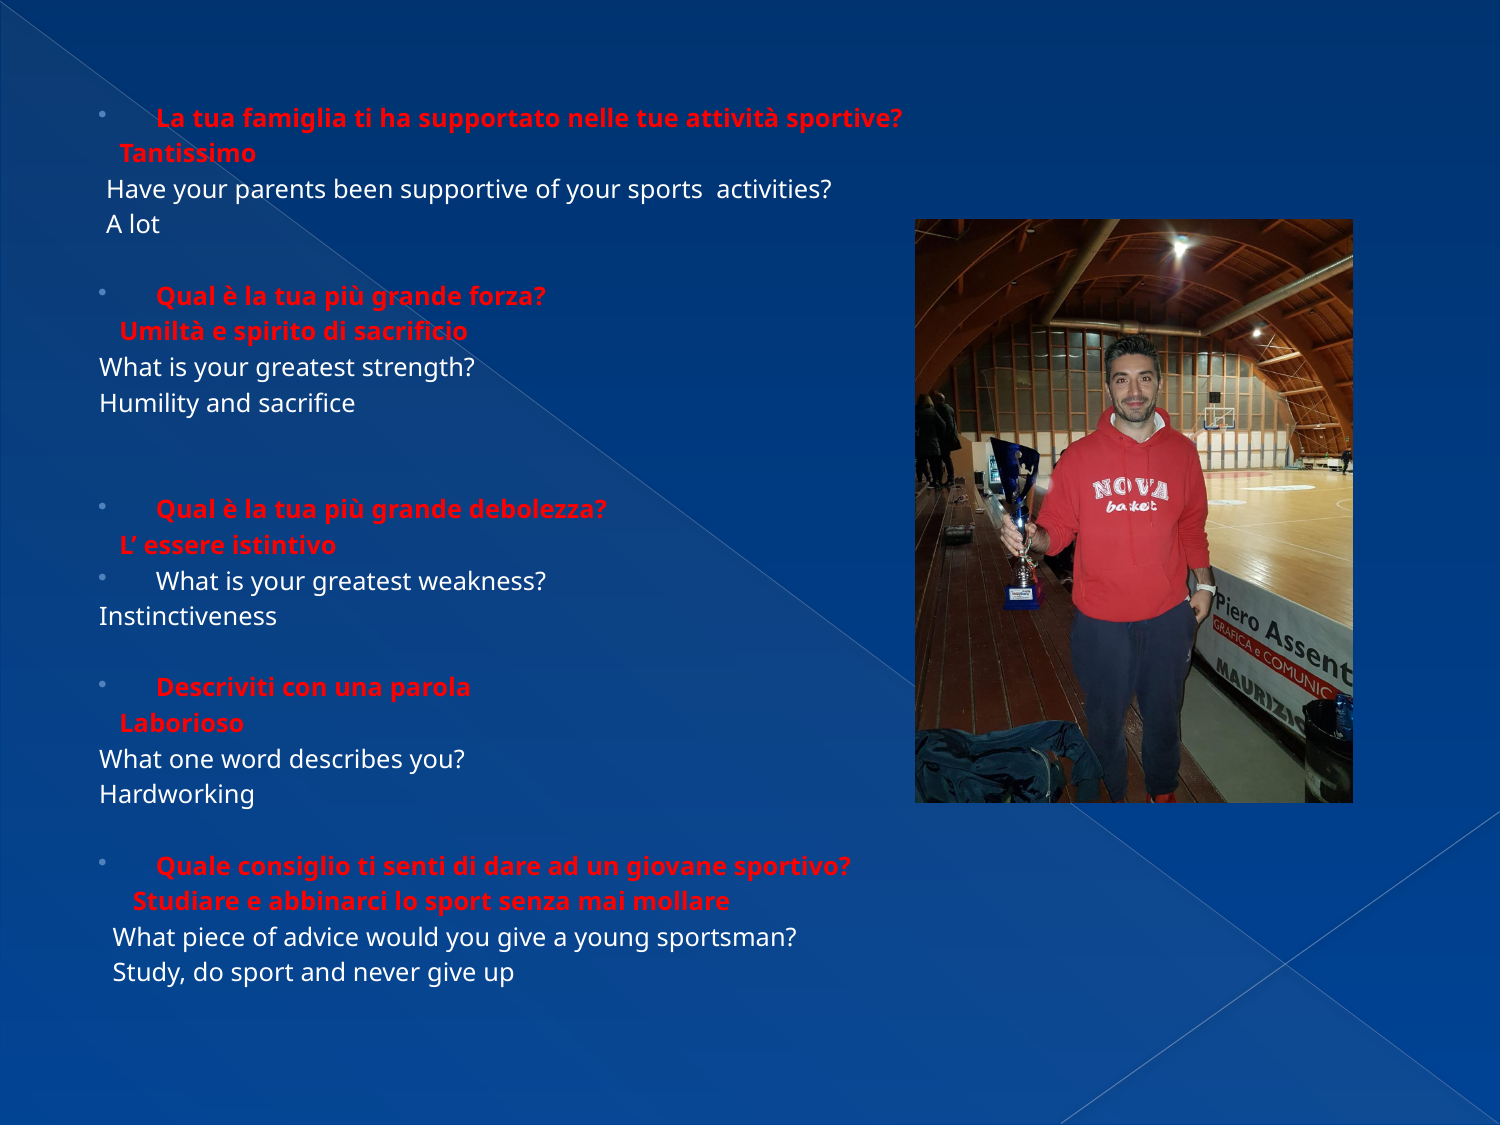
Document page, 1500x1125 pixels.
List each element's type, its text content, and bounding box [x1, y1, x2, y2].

picture [915, 219, 1353, 803]
list La tua famiglia ti ha supportato nelle tue attività sportive? Tantissimo Have your parents been supportive of your sports activities? A lot Qual è la tua più grande forza? Umiltà e spirito di sacrificio What is your greatest strength? Humility and sacrifice Qual è la tua più grande debolezza? L’ essere istintivo What is your greatest weakness? Instinctiveness Descriviti con una parola Laborioso What one word describes you? Hardworking Quale consiglio ti senti di dare ad un giovane sportivo? Studiare e abbinarci lo sport senza mai mollare What piece of advice would you give a young sportsman? Study, do sport and never give up [75, 30, 1425, 1059]
